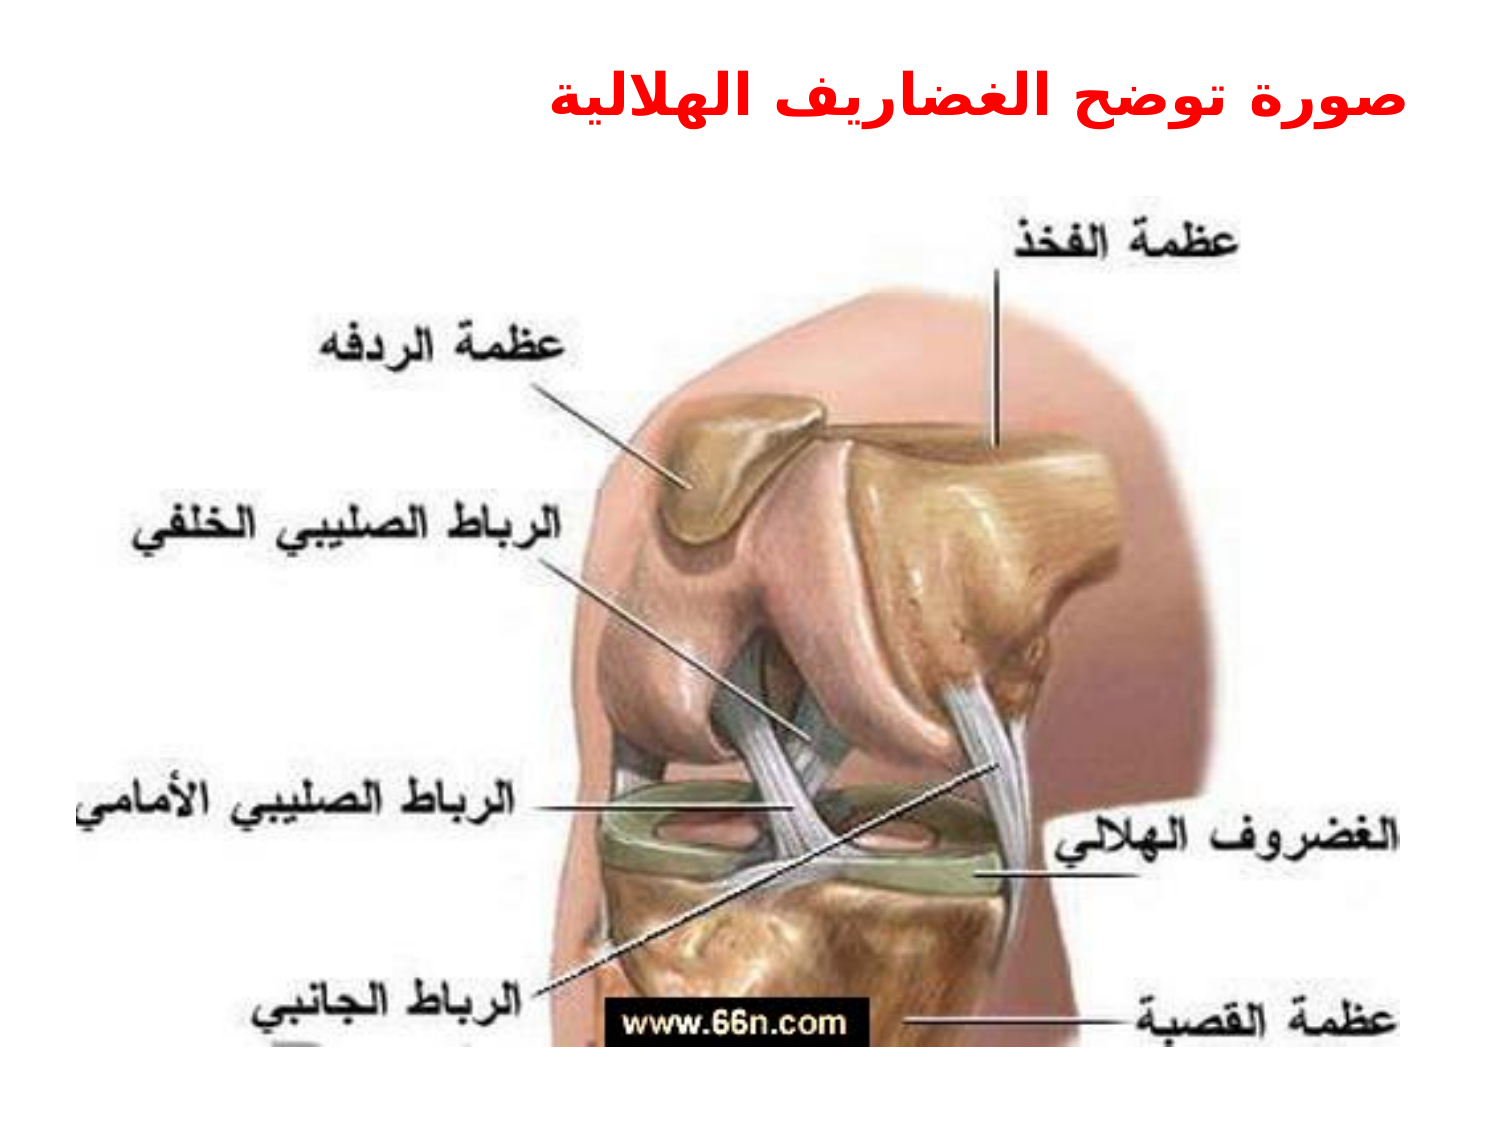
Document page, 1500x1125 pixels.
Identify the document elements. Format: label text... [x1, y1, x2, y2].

picture [76, 196, 1400, 1047]
title صورة توضح الغضاريف الهلالية [75, 45, 1425, 149]
